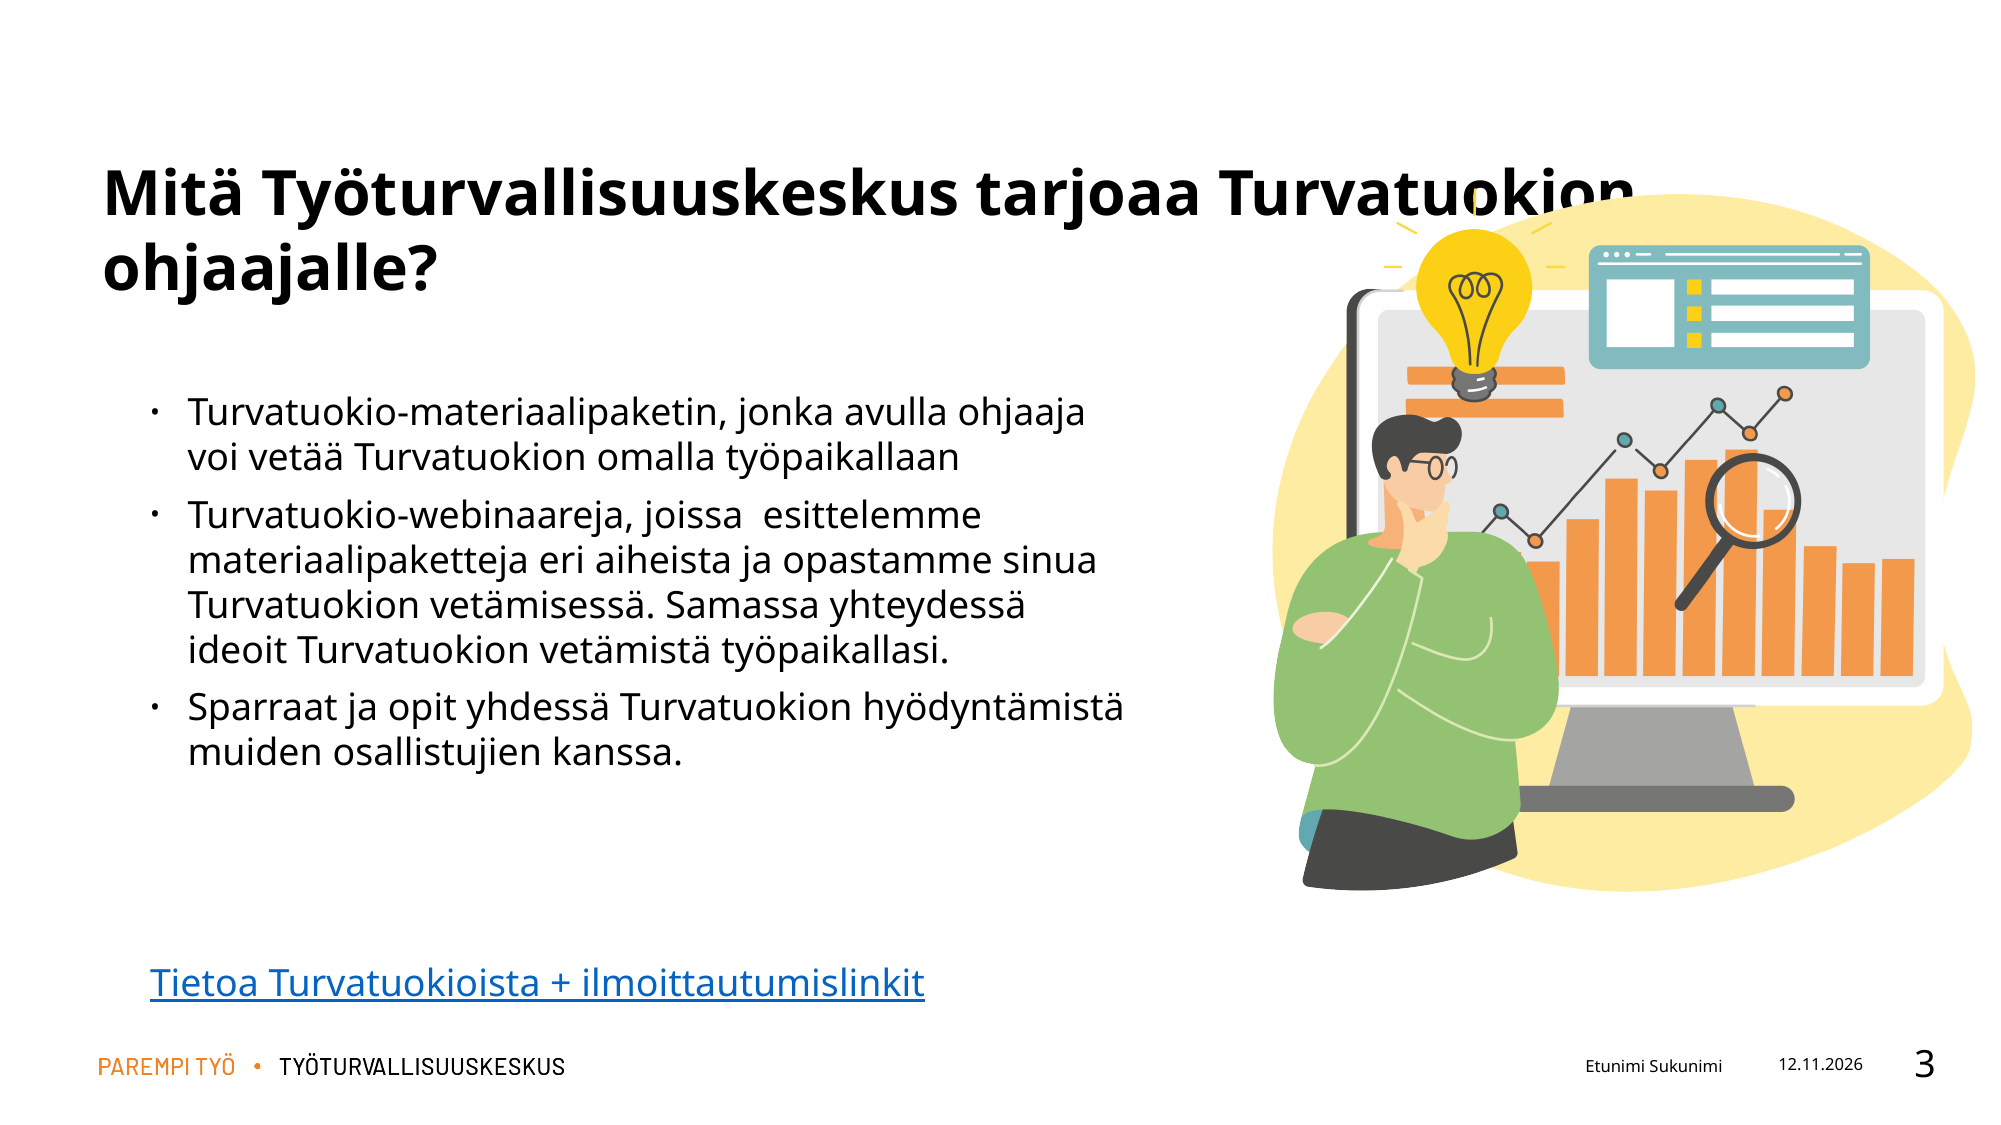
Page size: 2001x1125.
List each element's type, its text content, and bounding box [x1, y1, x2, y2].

list Turvatuokio-materiaalipaketin, jonka avulla ohjaaja voi vetää Turvatuokion omalla työpaikallaan Turvatuokio-webinaareja, joissa esittelemme materiaalipaketteja eri aiheista ja opastamme sinua Turvatuokion vetämisessä. Samassa yhteydessä ideoit Turvatuokion vetämistä työpaikallasi. Sparraat ja opit yhdessä Turvatuokion hyödyntämistä muiden osallistujien kanssa. Tietoa Turvatuokioista + ilmoittautumislinkit [149, 388, 1135, 1051]
text_box 5.4.2023 [1752, 1050, 1889, 1081]
picture [99, 1053, 564, 1075]
text_box 3 [1914, 1050, 1995, 1081]
title Mitä Työturvallisuuskeskus tarjoaa Turvatuokion ohjaajalle? [102, 153, 1060, 305]
picture [1060, 132, 2000, 954]
text_box Etunimi Sukunimi [1047, 1050, 1723, 1081]
